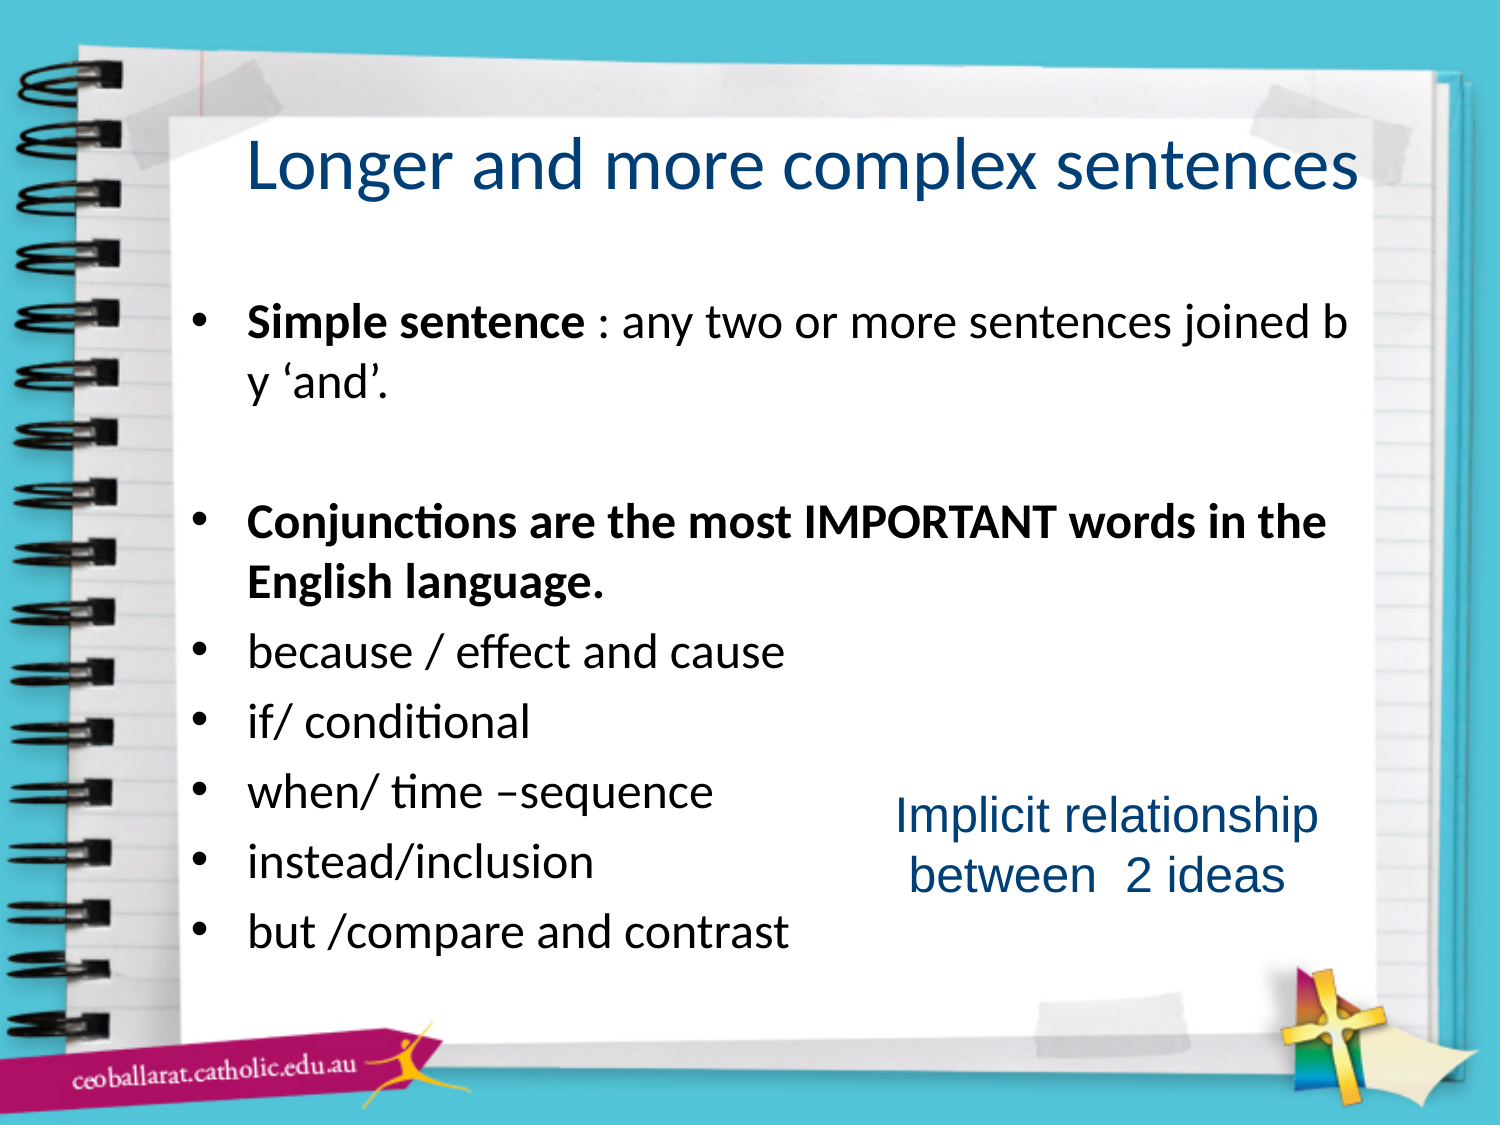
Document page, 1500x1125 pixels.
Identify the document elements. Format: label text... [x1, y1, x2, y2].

title Longer and more complex sentences [171, 66, 1435, 254]
list Simple sentence : any two or more sentences joined by ‘and’. Conjunctions are the most IMPORTANT words in the English language. because / effect and cause if/ conditional when/ time –sequence instead/inclusion but /compare and contrast [175, 281, 1372, 1005]
text_box Implicit relationship between 2 ideas [879, 774, 1400, 910]
picture [0, 0, 1500, 1125]
